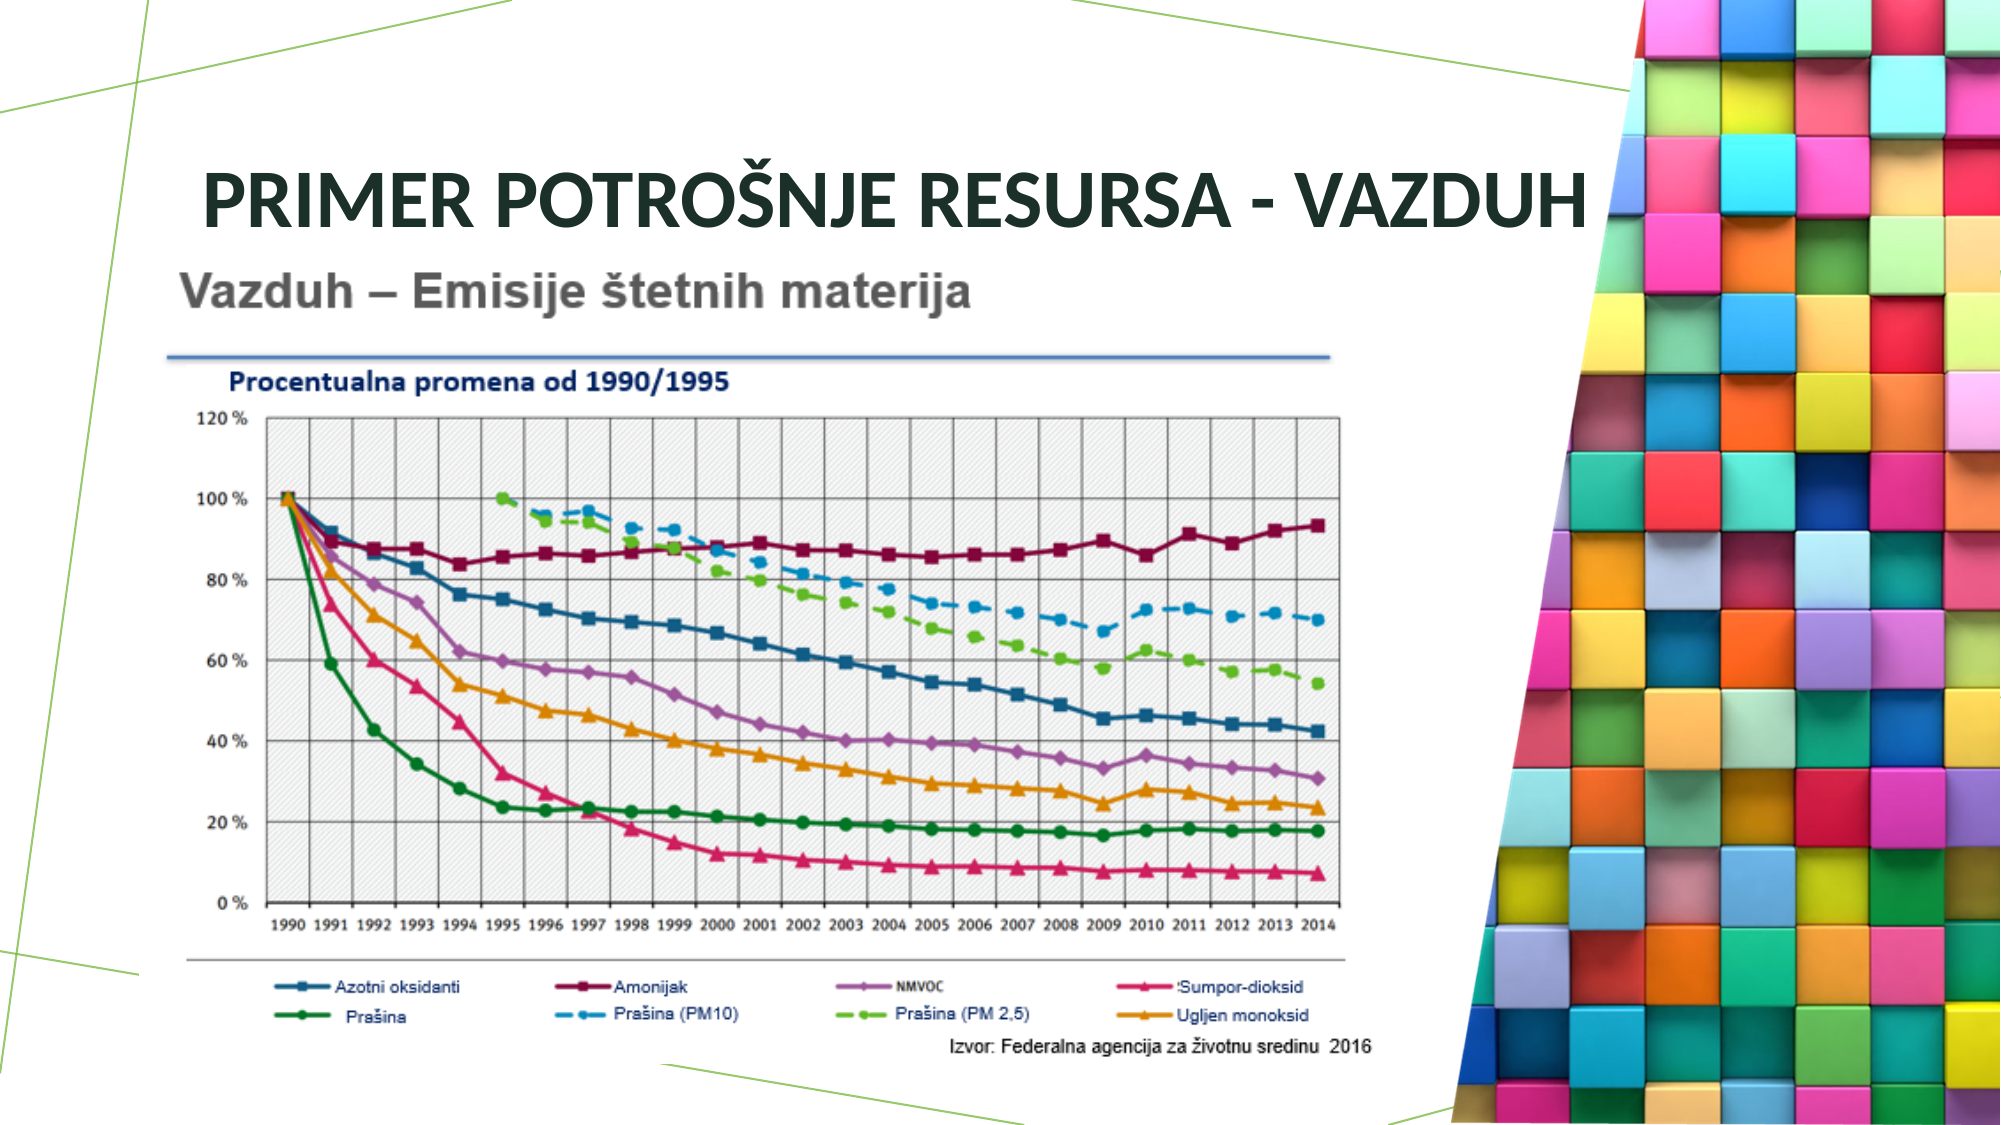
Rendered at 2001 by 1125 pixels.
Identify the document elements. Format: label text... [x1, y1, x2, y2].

title Primer potrošnje resursa - vazduh [187, 87, 1451, 315]
picture [1451, 0, 2000, 1125]
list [139, 264, 1392, 1064]
